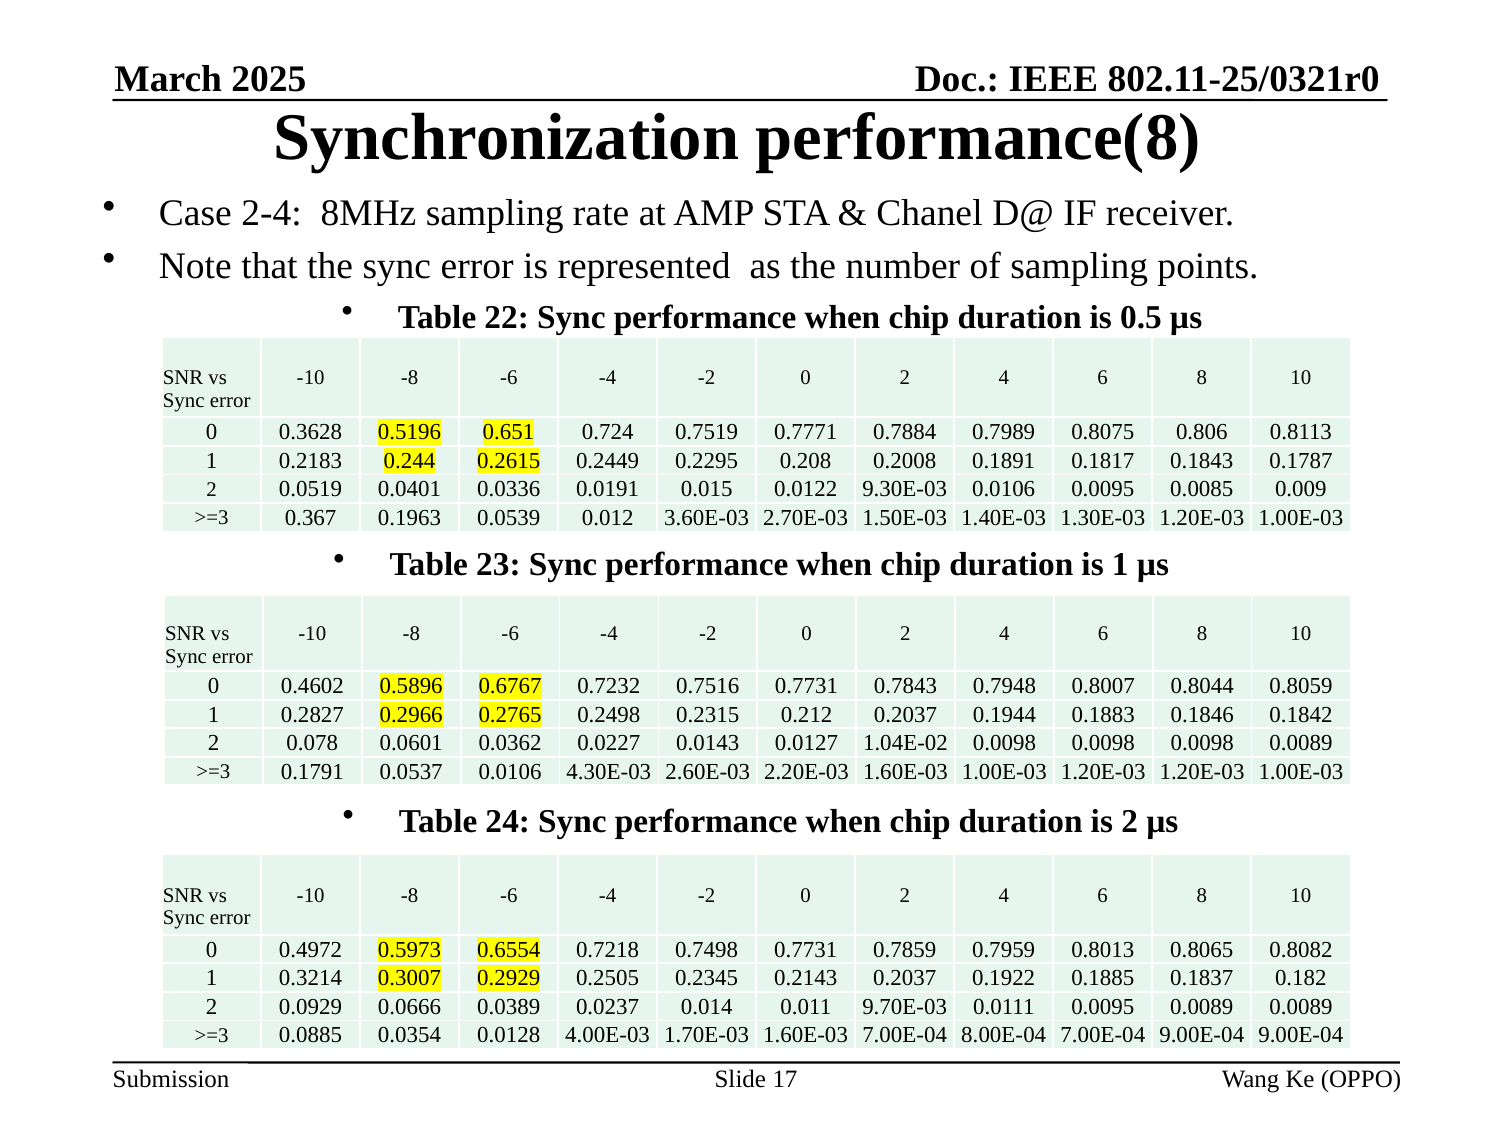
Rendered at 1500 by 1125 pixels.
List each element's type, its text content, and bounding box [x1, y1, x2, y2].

table_header -4 [559, 338, 656, 416]
table_cell 0.7498 [658, 936, 755, 962]
table_cell 0.0401 [361, 475, 458, 502]
table_cell 0.0227 [560, 729, 658, 756]
table_cell 2.70E-03 [757, 504, 854, 531]
table_cell 0.2929 [460, 964, 557, 991]
table_cell 0.1843 [1153, 447, 1250, 474]
table_cell 0.208 [757, 447, 854, 474]
table_cell 0.0089 [1153, 993, 1250, 1020]
table_cell 0.0519 [262, 475, 359, 502]
table_cell 0.7232 [560, 672, 658, 699]
table_cell 0.8065 [1153, 936, 1250, 962]
table_cell 2.20E-03 [758, 758, 855, 784]
table_cell 0.5896 [363, 672, 460, 699]
table_cell 2 [163, 993, 260, 1020]
table_cell 0.7859 [856, 936, 953, 962]
table_cell >=3 [163, 1021, 260, 1048]
table_cell 0 [163, 936, 260, 962]
table_cell 9.00E-04 [1252, 1021, 1350, 1048]
table_cell 0.0354 [361, 1021, 458, 1048]
table_cell 0.1922 [955, 964, 1052, 991]
table_header 6 [1055, 596, 1152, 670]
table_cell 0.0127 [758, 729, 855, 756]
table_cell 1 [165, 701, 262, 727]
text_box Doc.: IEEE 802.11-25/0321r0 [899, 46, 1413, 107]
table_header 4 [955, 855, 1052, 934]
table_cell 1 [163, 964, 260, 991]
table_header 6 [1054, 338, 1151, 416]
slide_number Slide 17 [712, 1061, 800, 1123]
table_header -8 [361, 855, 458, 934]
table_cell 0.651 [460, 418, 557, 445]
table_cell 1.50E-03 [856, 504, 953, 531]
table_header 8 [1153, 855, 1250, 934]
table_cell 0.244 [361, 447, 458, 474]
table_header -10 [264, 596, 361, 670]
table_cell 1.04E-02 [857, 729, 954, 756]
table_header SNR vs Sync error [163, 338, 260, 416]
table_header -4 [559, 855, 656, 934]
table_cell 0.7771 [757, 418, 854, 445]
table_cell 0.724 [559, 418, 656, 445]
table_cell 0.0089 [1252, 729, 1350, 756]
table_header 2 [856, 338, 953, 416]
table_cell 0.0389 [460, 993, 557, 1020]
table_cell 1.40E-03 [955, 504, 1052, 531]
text_box Table 22: Sync performance when chip duration is 0.5 µs [322, 287, 1224, 336]
table_cell 0.0885 [262, 1021, 359, 1048]
table_header 0 [757, 338, 854, 416]
table_cell >=3 [165, 758, 262, 784]
table_header 10 [1252, 338, 1350, 416]
table_cell 0.0143 [659, 729, 756, 756]
table_cell 0.7516 [659, 672, 756, 699]
table_cell 2.60E-03 [659, 758, 756, 784]
table_cell 0.5973 [361, 936, 458, 962]
table_cell 0.1944 [956, 701, 1053, 727]
table_cell 0.0128 [460, 1021, 557, 1048]
table_cell 0.1883 [1055, 701, 1152, 727]
table_cell 0.7843 [857, 672, 954, 699]
table_cell 0.015 [658, 475, 755, 502]
table_header 0 [757, 855, 854, 934]
table_cell 1.20E-03 [1055, 758, 1152, 784]
table_cell 0.2505 [559, 964, 656, 991]
table_cell 0.6767 [462, 672, 559, 699]
table_cell 0.8013 [1054, 936, 1151, 962]
table_cell 0.806 [1153, 418, 1250, 445]
table_cell 0.2037 [856, 964, 953, 991]
text_box Table 24: Sync performance when chip duration is 2 µs [123, 791, 1399, 879]
table_cell 0.2827 [264, 701, 361, 727]
table_cell 1.00E-03 [1252, 758, 1350, 784]
table_cell 0.0095 [1054, 993, 1151, 1020]
table_cell 0.8044 [1154, 672, 1251, 699]
table_cell 0.5196 [361, 418, 458, 445]
title Synchronization performance(8) [108, 45, 1384, 221]
table_cell 7.00E-04 [856, 1021, 953, 1048]
table_cell 0.011 [757, 993, 854, 1020]
table_cell 8.00E-04 [955, 1021, 1052, 1048]
table_header -10 [262, 338, 359, 416]
table_header 0 [758, 596, 855, 670]
table_cell 0.7989 [955, 418, 1052, 445]
table_cell 0.367 [262, 504, 359, 531]
table_cell 0.0111 [955, 993, 1052, 1020]
table_cell 0.0106 [462, 758, 559, 784]
table_cell 0.7884 [856, 418, 953, 445]
table_cell 0.0122 [757, 475, 854, 502]
table_cell 0.8007 [1055, 672, 1152, 699]
table_cell 4.00E-03 [559, 1021, 656, 1048]
table_cell 0.8075 [1054, 418, 1151, 445]
table_cell 0.3628 [262, 418, 359, 445]
table_cell 0.8113 [1252, 418, 1350, 445]
table_header SNR vs Sync error [165, 596, 262, 670]
table_header -8 [363, 596, 460, 670]
table_cell 0.7948 [956, 672, 1053, 699]
table_cell 1.60E-03 [757, 1021, 854, 1048]
table_cell 0.2498 [560, 701, 658, 727]
table_cell 0.0601 [363, 729, 460, 756]
table_cell 1.20E-03 [1154, 758, 1251, 784]
table_cell 0.7731 [757, 936, 854, 962]
table_cell 0.0237 [559, 993, 656, 1020]
text_box Table 23: Sync performance when chip duration is 1 µs [114, 534, 1390, 623]
table_cell 0.0085 [1153, 475, 1250, 502]
table_header 4 [955, 338, 1052, 416]
table_cell 0.4972 [262, 936, 359, 962]
table_cell 0.0098 [1154, 729, 1251, 756]
table_header -4 [560, 596, 658, 670]
footer Wang Ke (OPPO) [878, 1061, 1402, 1093]
table_header 2 [857, 596, 954, 670]
table_cell 0.2765 [462, 701, 559, 727]
table_cell 0.3007 [361, 964, 458, 991]
table_cell 0.0362 [462, 729, 559, 756]
table_header -2 [658, 855, 755, 934]
table_cell 0.2037 [857, 701, 954, 727]
table_cell >=3 [163, 504, 260, 531]
table_cell 0.1842 [1252, 701, 1350, 727]
table_cell 0.0191 [559, 475, 656, 502]
table_cell 0.0666 [361, 993, 458, 1020]
table_header -6 [460, 338, 557, 416]
table_cell 0.1885 [1054, 964, 1151, 991]
table_cell 0.1787 [1252, 447, 1350, 474]
table_cell 0.212 [758, 701, 855, 727]
table_cell 0 [165, 672, 262, 699]
table_cell 0.0098 [956, 729, 1053, 756]
table_cell 0.2615 [460, 447, 557, 474]
table_cell 0.4602 [264, 672, 361, 699]
table_cell 0.0539 [460, 504, 557, 531]
table_cell 0.7731 [758, 672, 855, 699]
table_cell 1.20E-03 [1153, 504, 1250, 531]
table_header -8 [361, 338, 458, 416]
table_cell 0.1963 [361, 504, 458, 531]
table_cell 0.6554 [460, 936, 557, 962]
table_cell 0.8059 [1252, 672, 1350, 699]
table_header 8 [1153, 338, 1250, 416]
table_cell 0.1791 [264, 758, 361, 784]
table_cell 0.2143 [757, 964, 854, 991]
table_header -6 [462, 596, 559, 670]
table_cell 0.1891 [955, 447, 1052, 474]
table_header 10 [1252, 596, 1350, 670]
table_cell 9.30E-03 [856, 475, 953, 502]
table_header -10 [262, 855, 359, 934]
table_header 8 [1154, 596, 1251, 670]
table_cell 0.1846 [1154, 701, 1251, 727]
table_cell 0.078 [264, 729, 361, 756]
table_cell 0.2966 [363, 701, 460, 727]
table_cell 0.8082 [1252, 936, 1350, 962]
table_cell 1.70E-03 [658, 1021, 755, 1048]
table_cell 9.00E-04 [1153, 1021, 1250, 1048]
table_cell 2 [165, 729, 262, 756]
table_cell 2 [163, 475, 260, 502]
table_cell 7.00E-04 [1054, 1021, 1151, 1048]
table_cell 1.00E-03 [956, 758, 1053, 784]
table_cell 0.2008 [856, 447, 953, 474]
table_cell 0 [163, 418, 260, 445]
table_cell 0.014 [658, 993, 755, 1020]
table_cell 0.0089 [1252, 993, 1350, 1020]
table_cell 0.3214 [262, 964, 359, 991]
table_cell 0.1817 [1054, 447, 1151, 474]
table_cell 1 [163, 447, 260, 474]
table_header -6 [460, 855, 557, 934]
table_header 2 [856, 855, 953, 934]
table_header 6 [1054, 855, 1151, 934]
table_cell 0.182 [1252, 964, 1350, 991]
table_header 4 [956, 596, 1053, 670]
table_cell 0.0106 [955, 475, 1052, 502]
table_cell 0.012 [559, 504, 656, 531]
table_cell 0.7959 [955, 936, 1052, 962]
list Case 2-4: 8MHz sampling rate at AMP STA & Chanel D@ IF receiver. Note that the sync error is represented as the number of sampling points. [87, 180, 1363, 907]
table_cell 0.2345 [658, 964, 755, 991]
table_cell 0.0095 [1054, 475, 1151, 502]
table_header 10 [1252, 855, 1350, 934]
table_cell 1.30E-03 [1054, 504, 1151, 531]
table_cell 0.0537 [363, 758, 460, 784]
table_cell 0.2183 [262, 447, 359, 474]
table_cell 0.0098 [1055, 729, 1152, 756]
table_cell 0.0929 [262, 993, 359, 1020]
table_header -2 [658, 338, 755, 416]
table_cell 1.00E-03 [1252, 504, 1350, 531]
table_cell 0.2315 [659, 701, 756, 727]
table_cell 0.1837 [1153, 964, 1250, 991]
table_header SNR vs Sync error [163, 855, 260, 934]
table_cell 3.60E-03 [658, 504, 755, 531]
table_cell 4.30E-03 [560, 758, 658, 784]
table_cell 0.2295 [658, 447, 755, 474]
table_cell 1.60E-03 [857, 758, 954, 784]
table_cell 0.7218 [559, 936, 656, 962]
table_cell 0.009 [1252, 475, 1350, 502]
table_cell 9.70E-03 [856, 993, 953, 1020]
table_cell 0.2449 [559, 447, 656, 474]
table_cell 0.0336 [460, 475, 557, 502]
table_cell 0.7519 [658, 418, 755, 445]
table_header -2 [659, 596, 756, 670]
